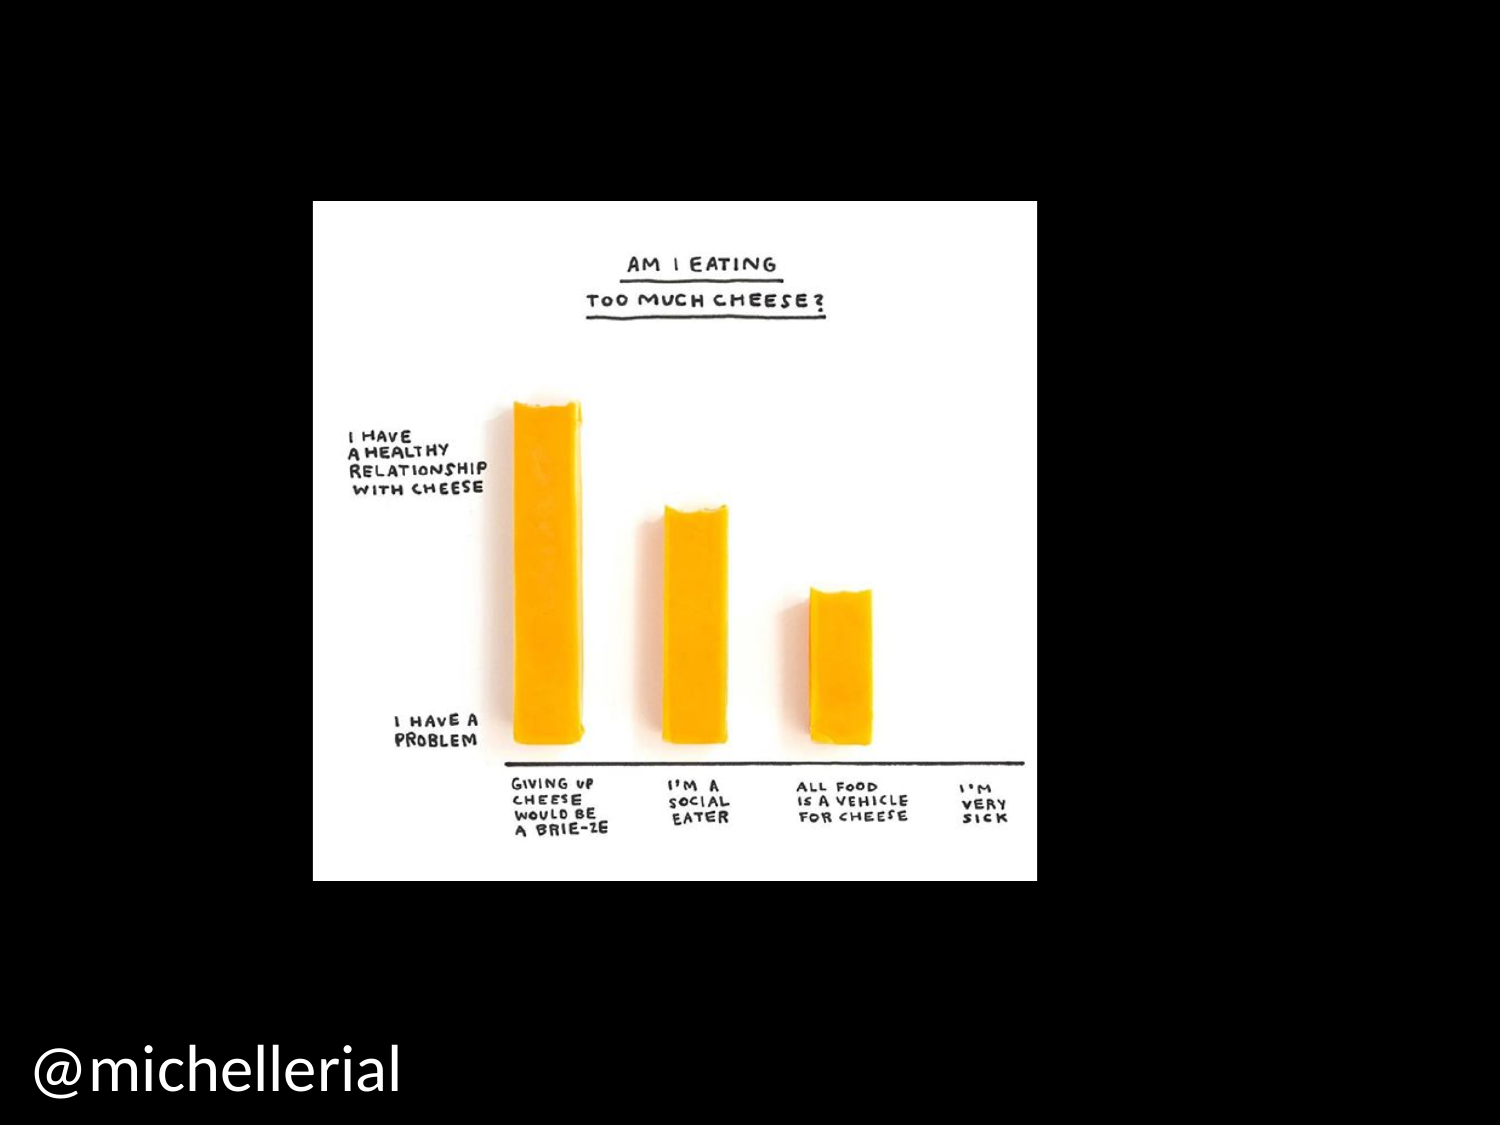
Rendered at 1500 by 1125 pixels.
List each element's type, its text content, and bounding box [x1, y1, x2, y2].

text_box @michellerial [14, 1017, 612, 1112]
picture [312, 200, 1038, 881]
